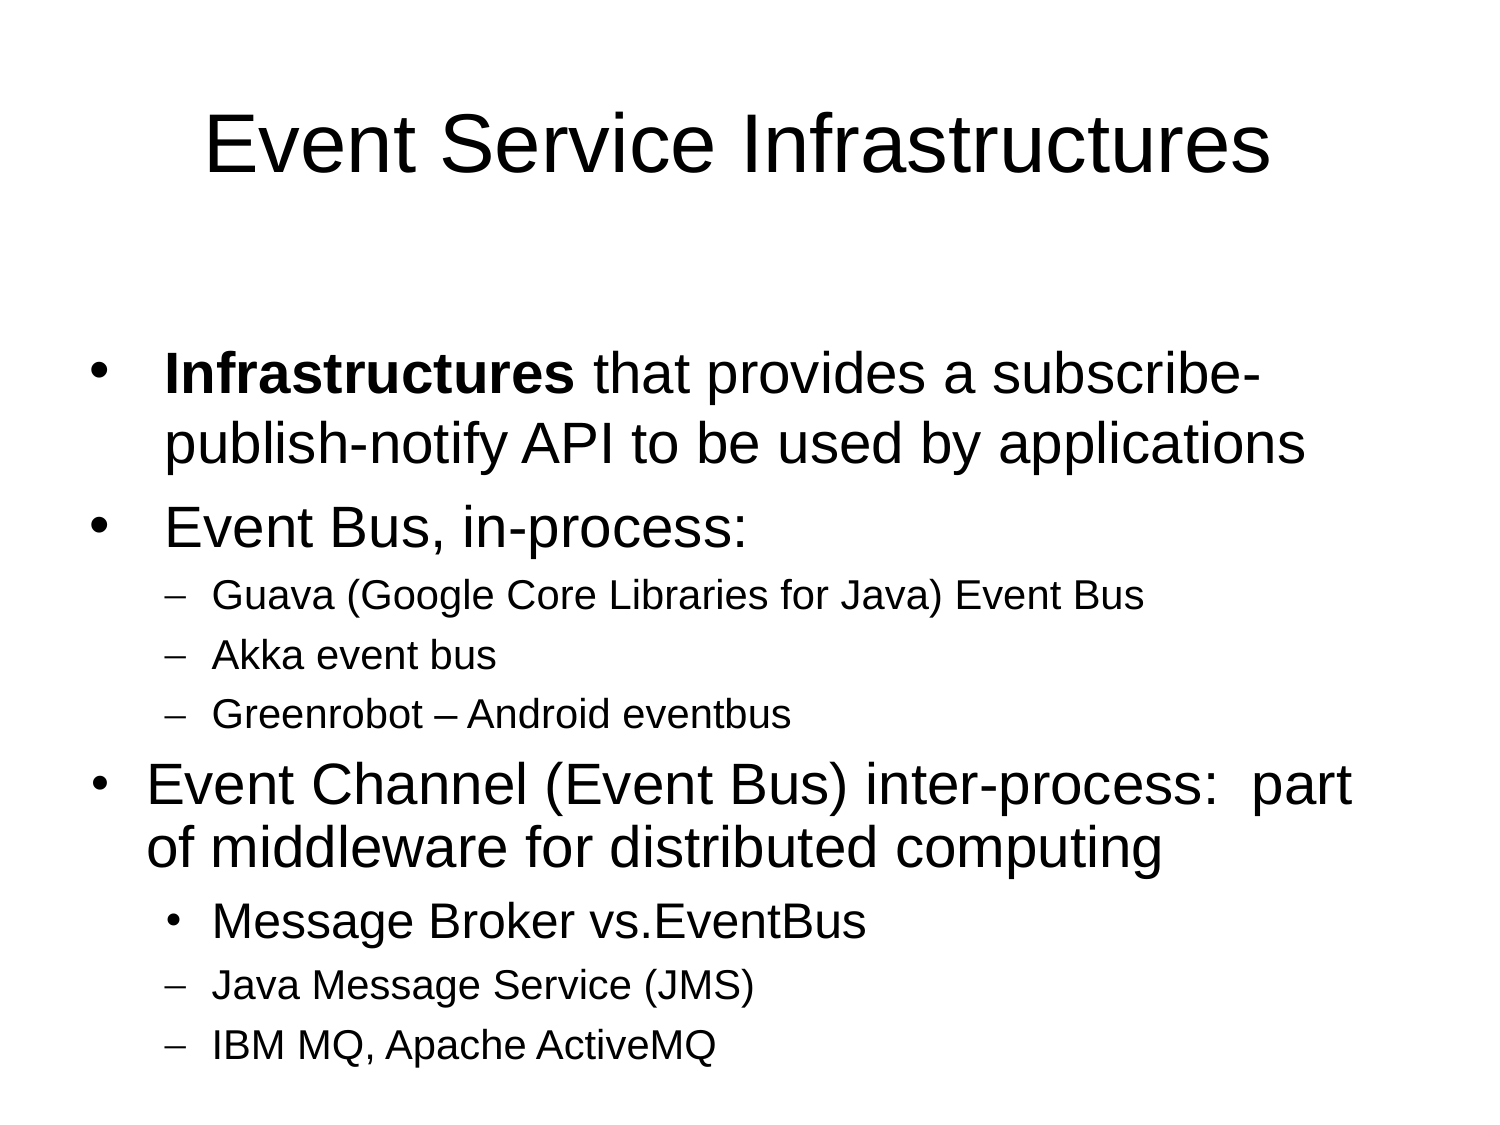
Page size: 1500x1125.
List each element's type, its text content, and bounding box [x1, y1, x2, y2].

title Event Service Infrastructures [75, 45, 1425, 233]
list Infrastructures that provides a subscribe-publish-notify API to be used by applications Event Bus, in-process: Guava (Google Core Libraries for Java) Event Bus Akka event bus Greenrobot – Android eventbus Event Channel (Event Bus) inter-process: part of middleware for distributed computing Message Broker vs.EventBus Java Message Service (JMS) IBM MQ, Apache ActiveMQ [75, 262, 1425, 1005]
